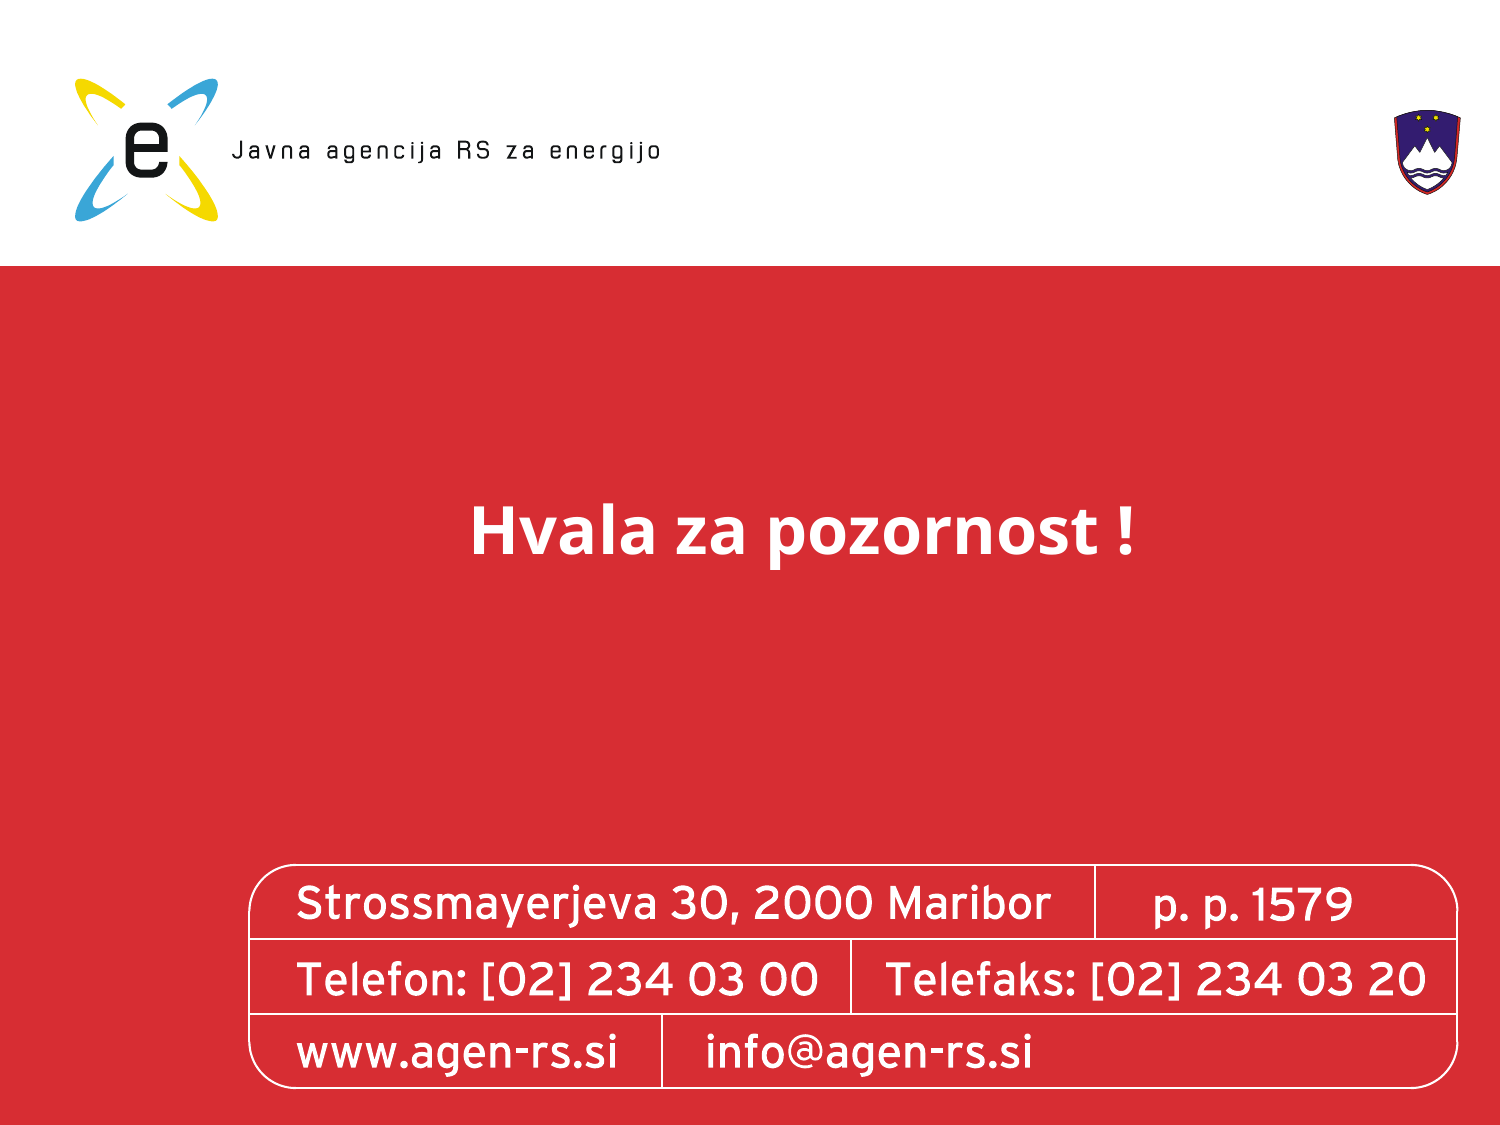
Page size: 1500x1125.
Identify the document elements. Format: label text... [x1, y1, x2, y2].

text_box Hvala za pozornost ! [304, 480, 1301, 576]
